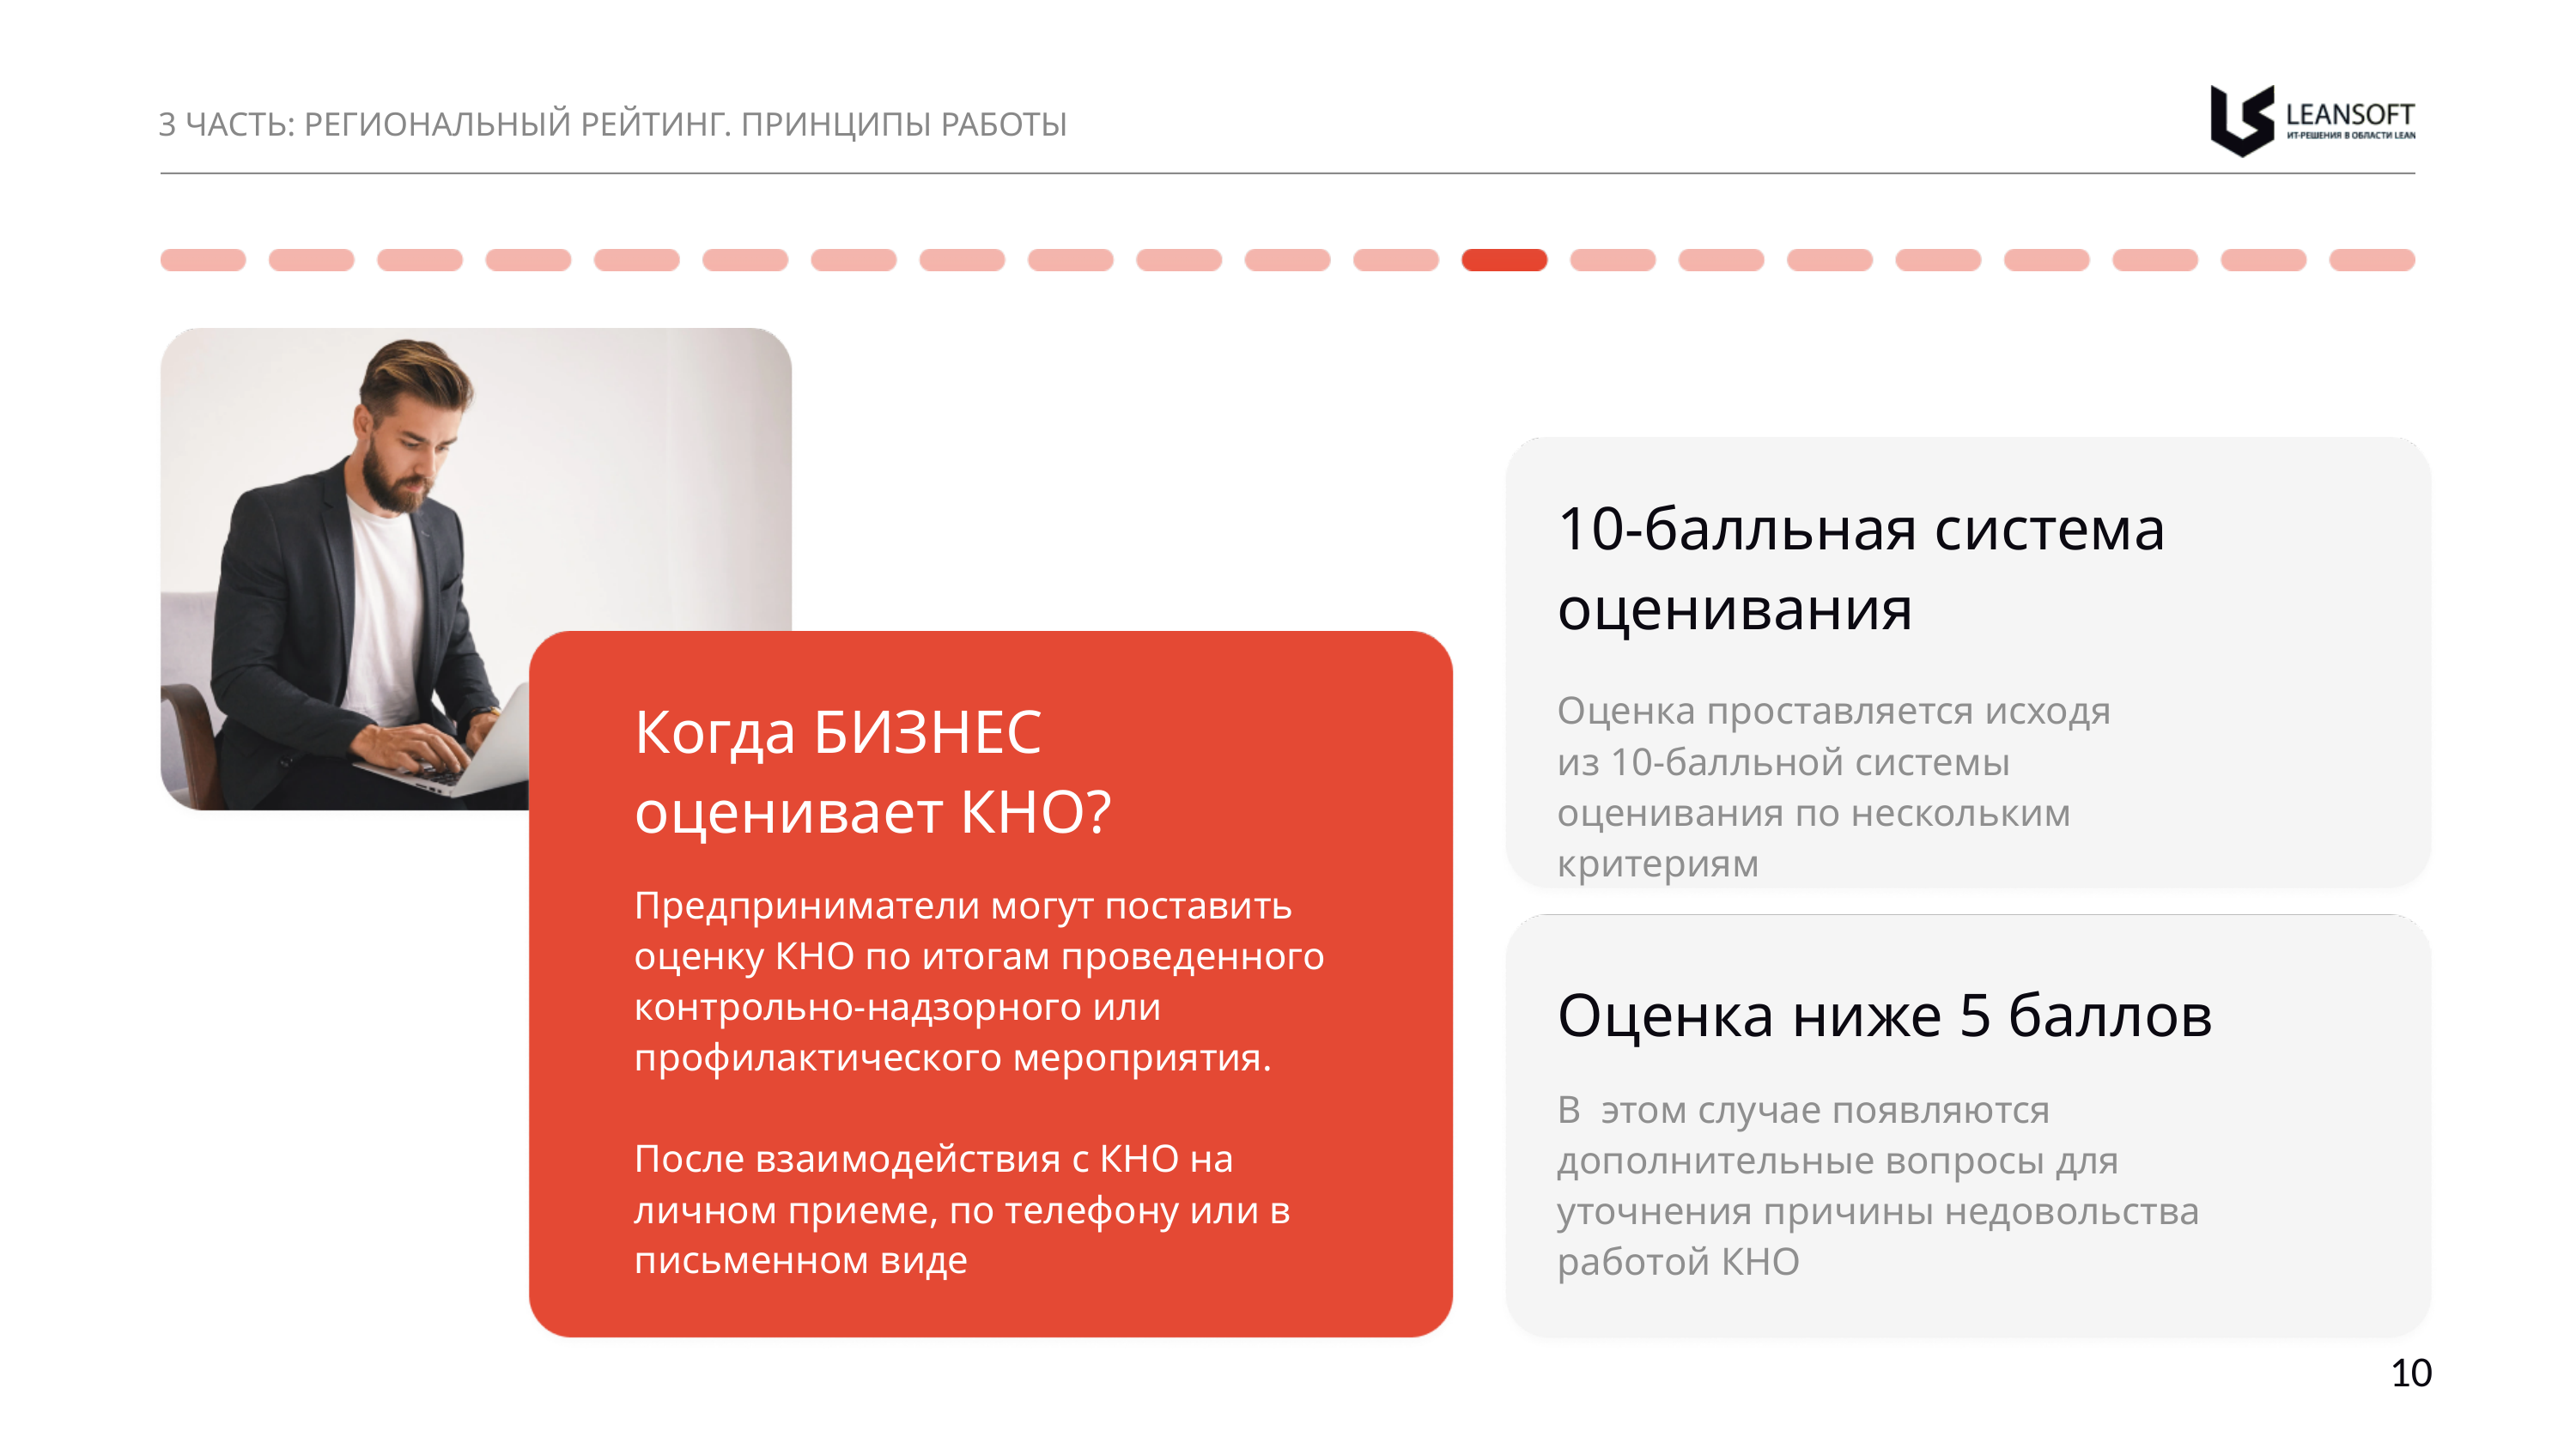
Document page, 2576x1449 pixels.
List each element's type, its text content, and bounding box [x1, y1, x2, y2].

picture [1501, 437, 2437, 1349]
picture [161, 85, 2415, 175]
picture [155, 328, 1459, 1349]
text_box 10 [2389, 1337, 2451, 1395]
picture [161, 249, 2415, 271]
